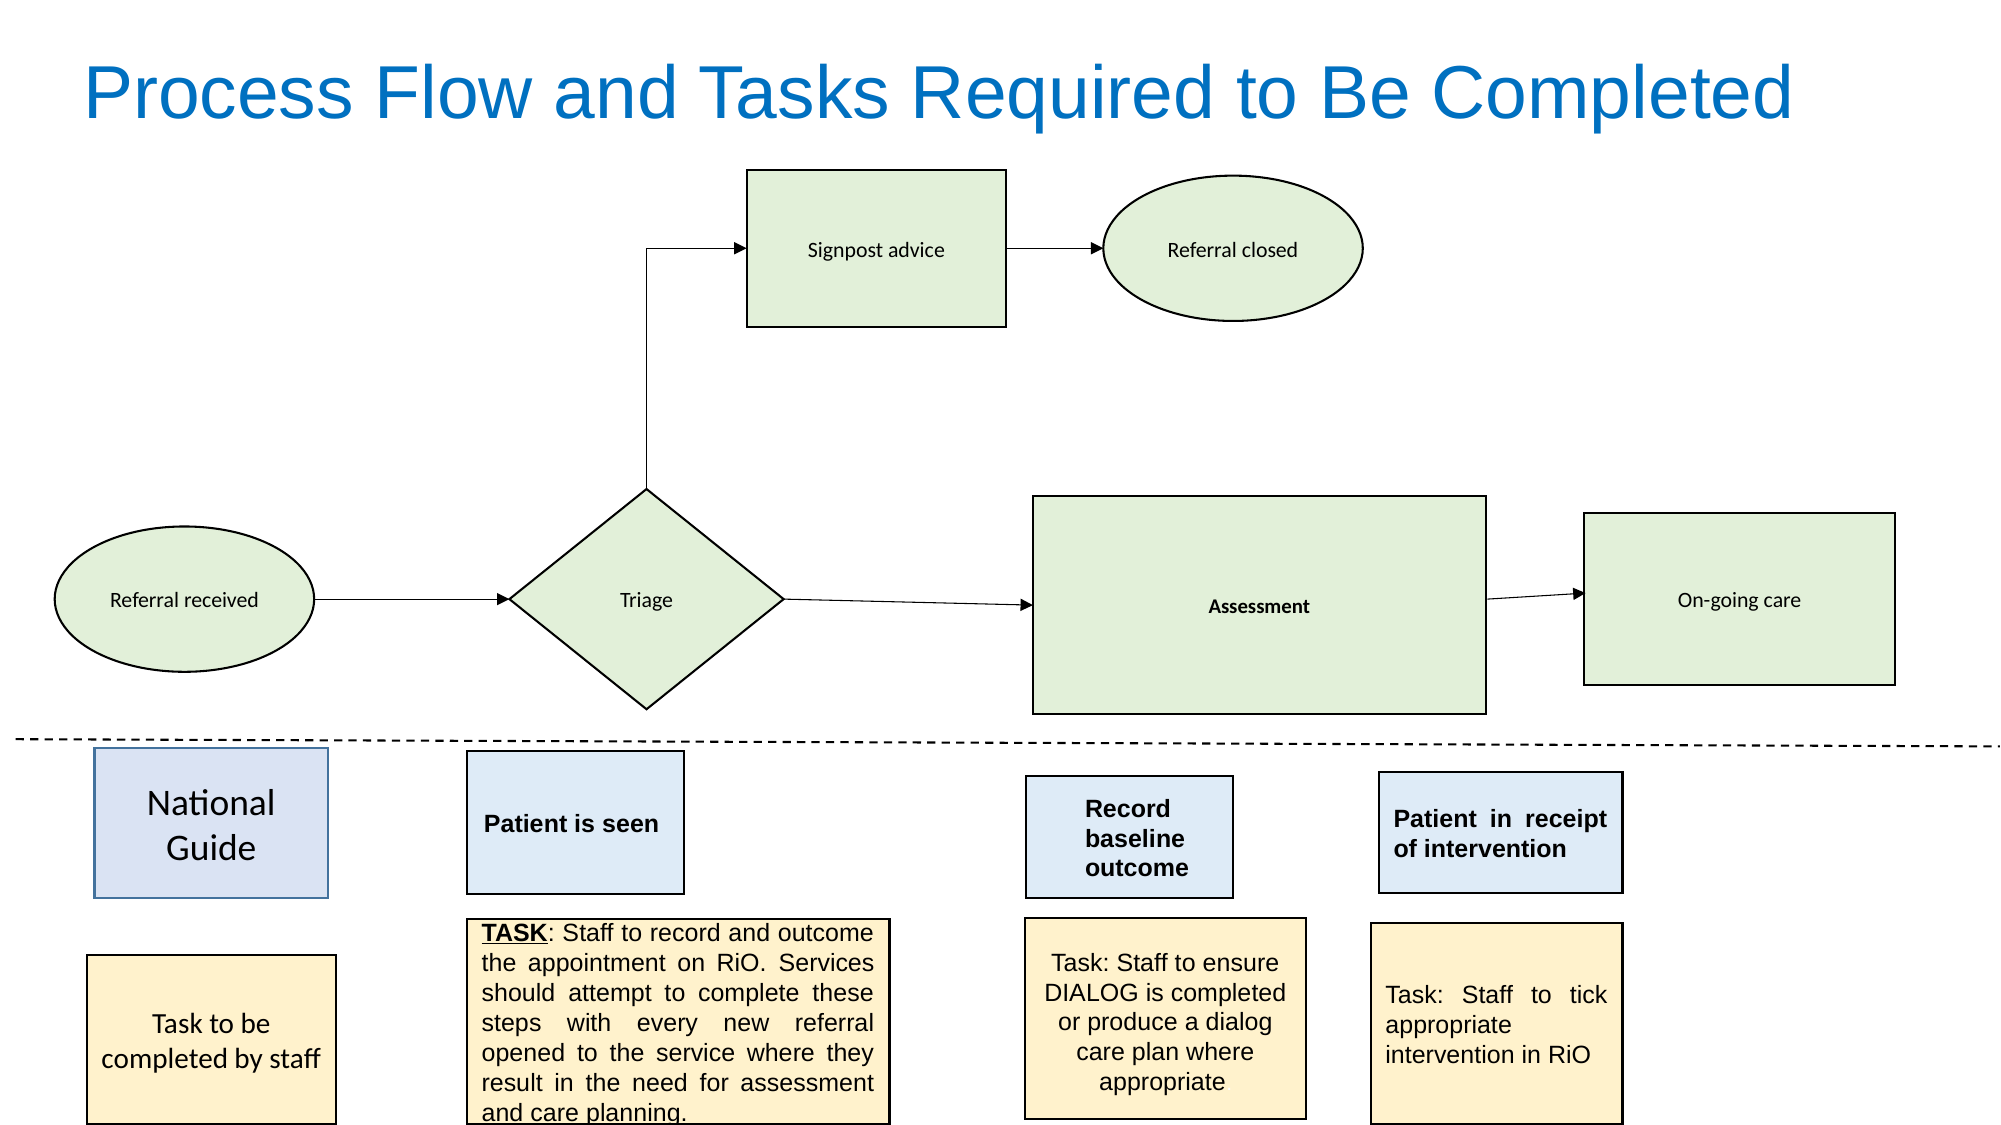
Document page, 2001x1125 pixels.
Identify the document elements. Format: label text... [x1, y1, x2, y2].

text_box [576, 318, 818, 419]
text_box Referral closed [1102, 174, 1364, 322]
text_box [783, 599, 1033, 606]
text_box Process Flow and Tasks Required to Be Completed [68, 36, 1888, 141]
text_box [15, 739, 2000, 747]
text_box National Guide [93, 747, 329, 899]
text_box On-going care [1583, 512, 1896, 686]
text_box Referral received [53, 525, 316, 673]
text_box Patient is seen [466, 750, 685, 895]
text_box Task: Staff to tick appropriate intervention in RiO [1370, 922, 1624, 1125]
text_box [1487, 593, 1586, 600]
text_box Triage [507, 487, 786, 711]
text_box TASK: Staff to record and outcome the appointment on RiO. Services should attempt to complete these steps with every new referral opened to the service where they result in the need for assessment and care planning. [466, 918, 891, 1125]
text_box Task to be completed by staff [86, 954, 337, 1125]
text_box Patient in receipt of intervention [1378, 771, 1624, 894]
text_box Record baseline outcome [1025, 775, 1234, 899]
text_box Task: Staff to ensure DIALOG is completed or produce a dialog care plan where appropriate. [1024, 917, 1307, 1120]
text_box Assessment [1032, 495, 1487, 715]
text_box Signpost advice [746, 169, 1007, 328]
